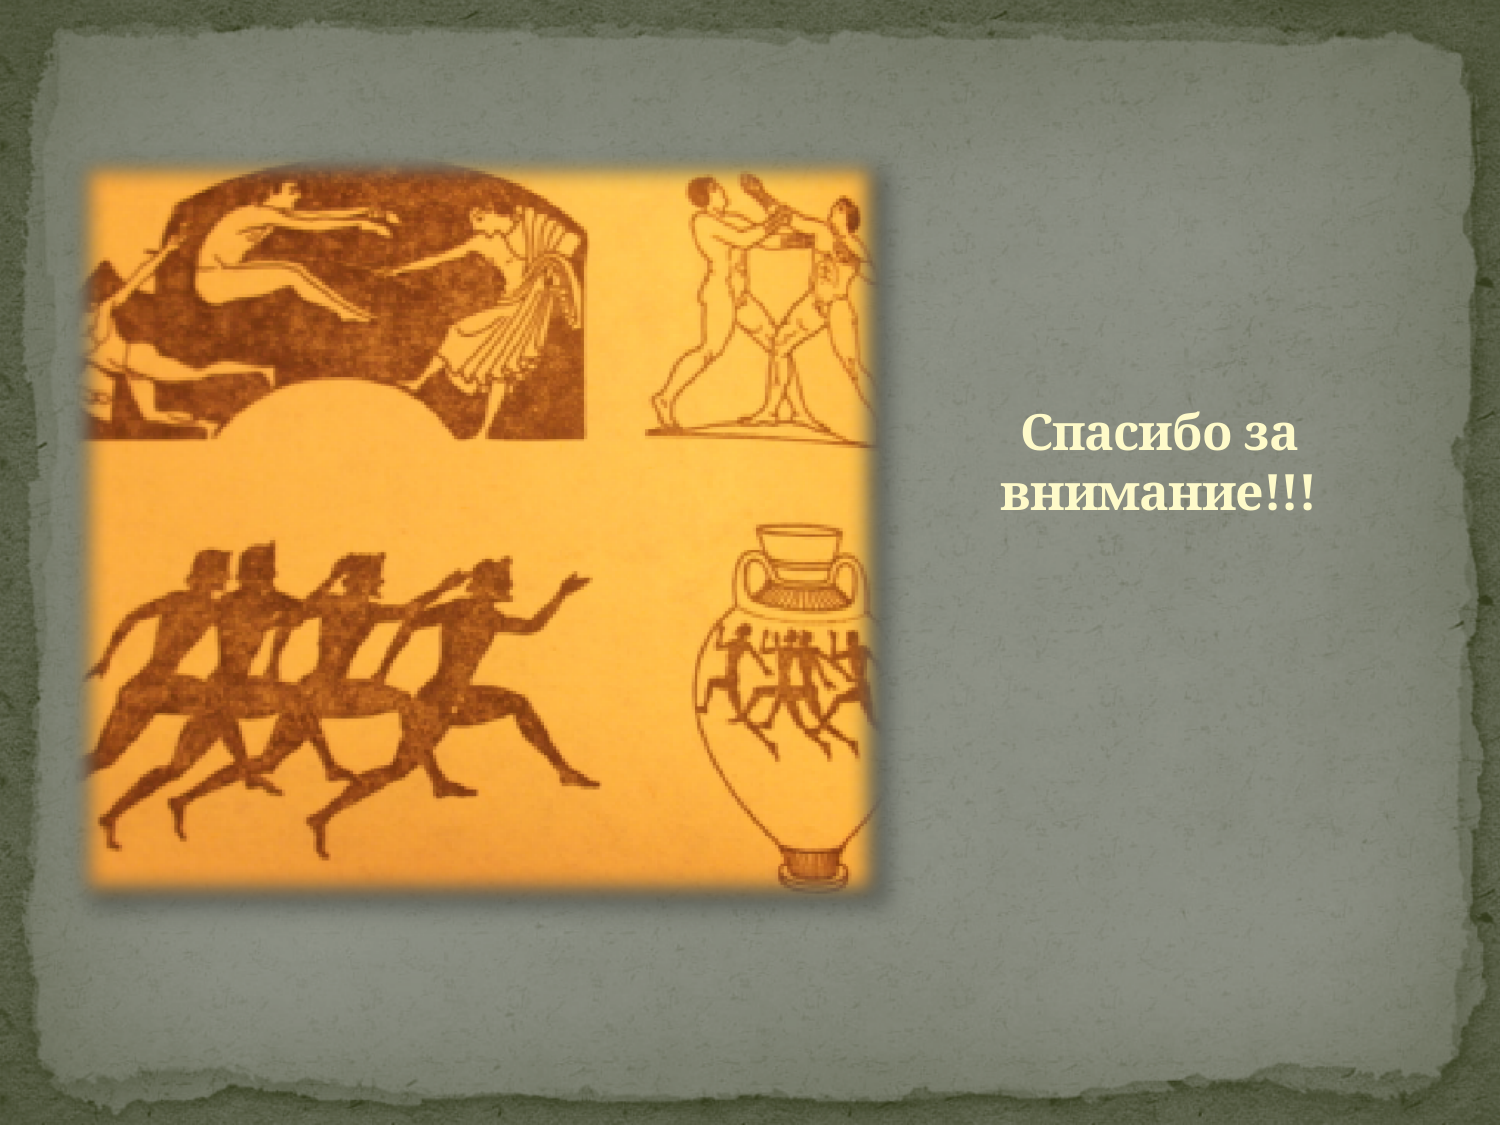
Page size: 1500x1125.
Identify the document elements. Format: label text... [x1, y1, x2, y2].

title Спасибо за внимание!!! [905, 374, 1416, 528]
picture [71, 153, 886, 905]
